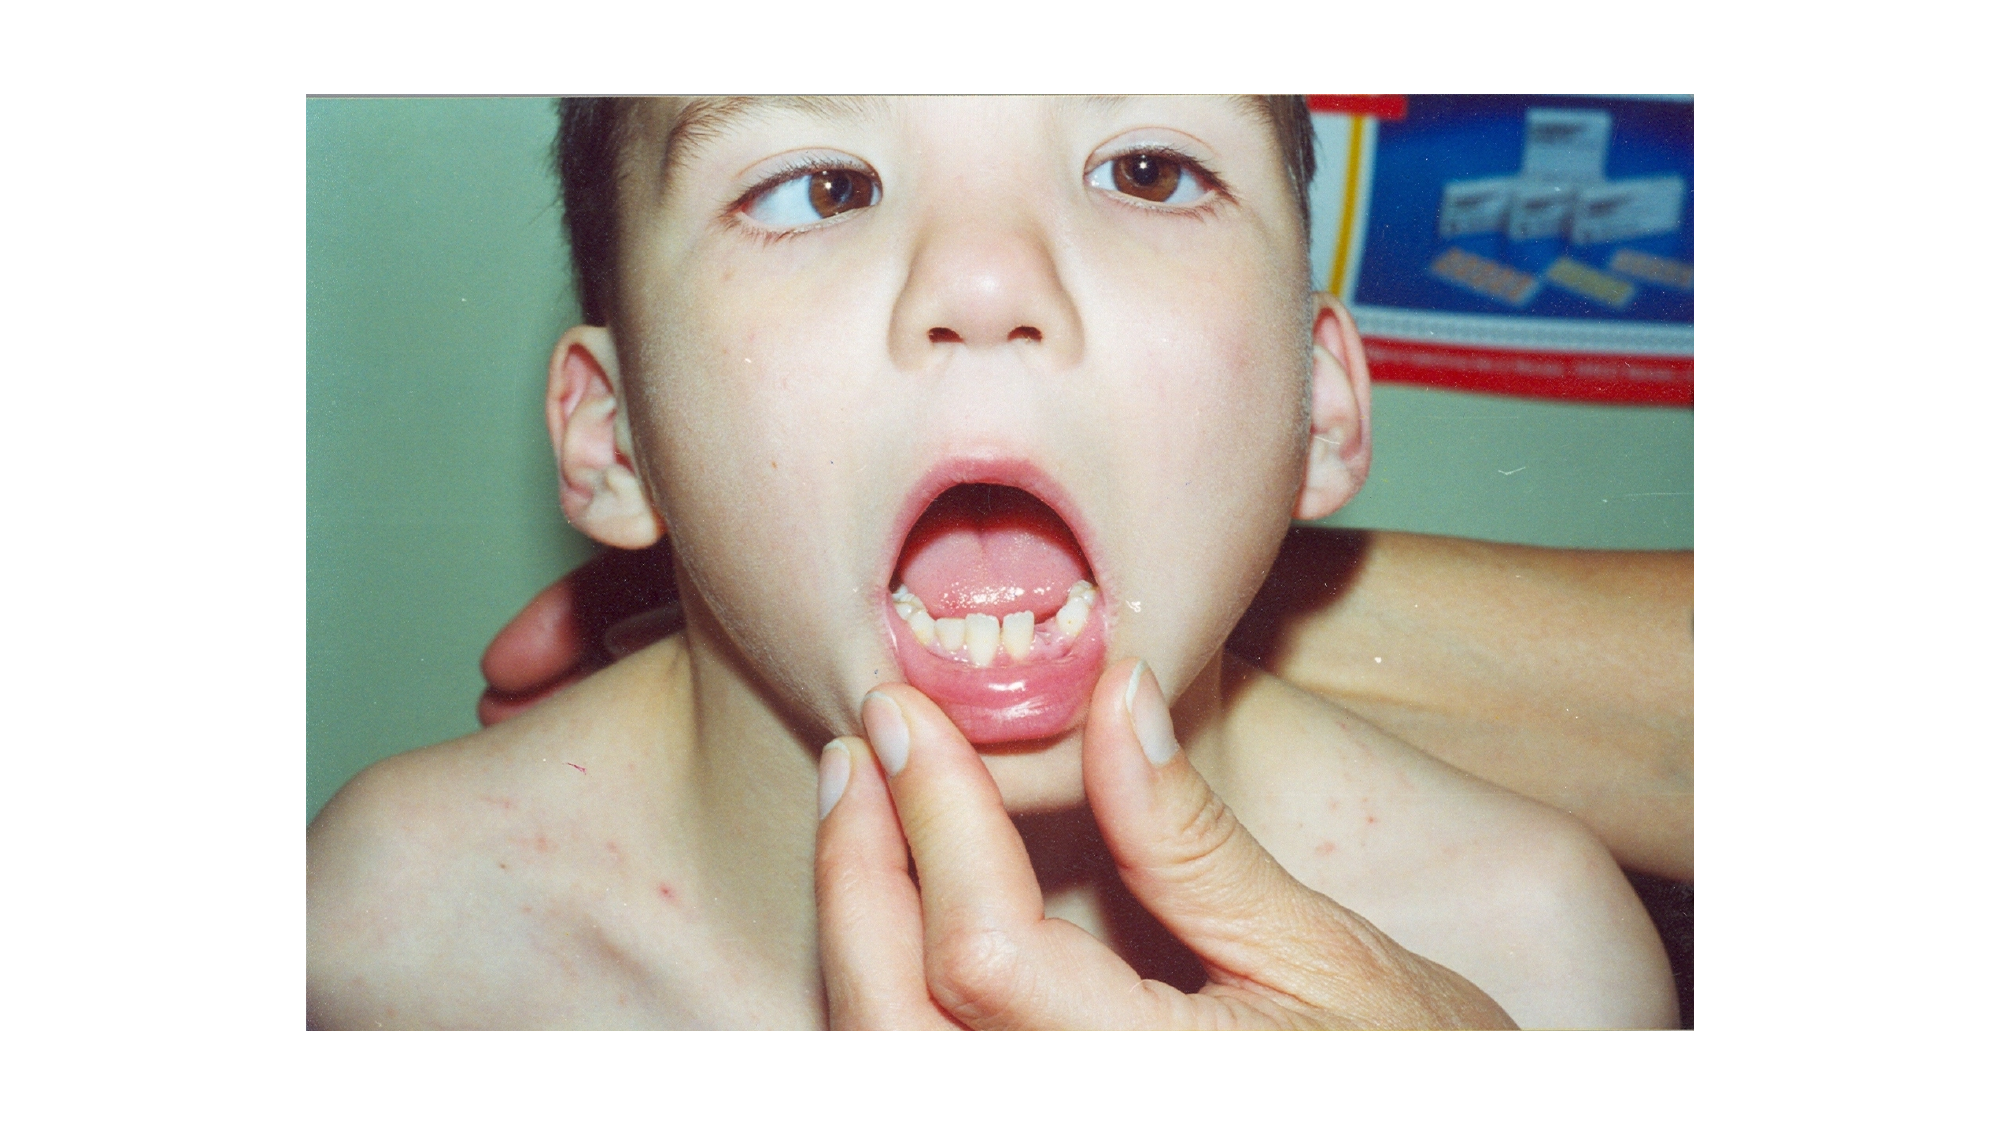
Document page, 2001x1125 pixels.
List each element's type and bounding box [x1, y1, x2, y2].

picture [306, 94, 1694, 1031]
